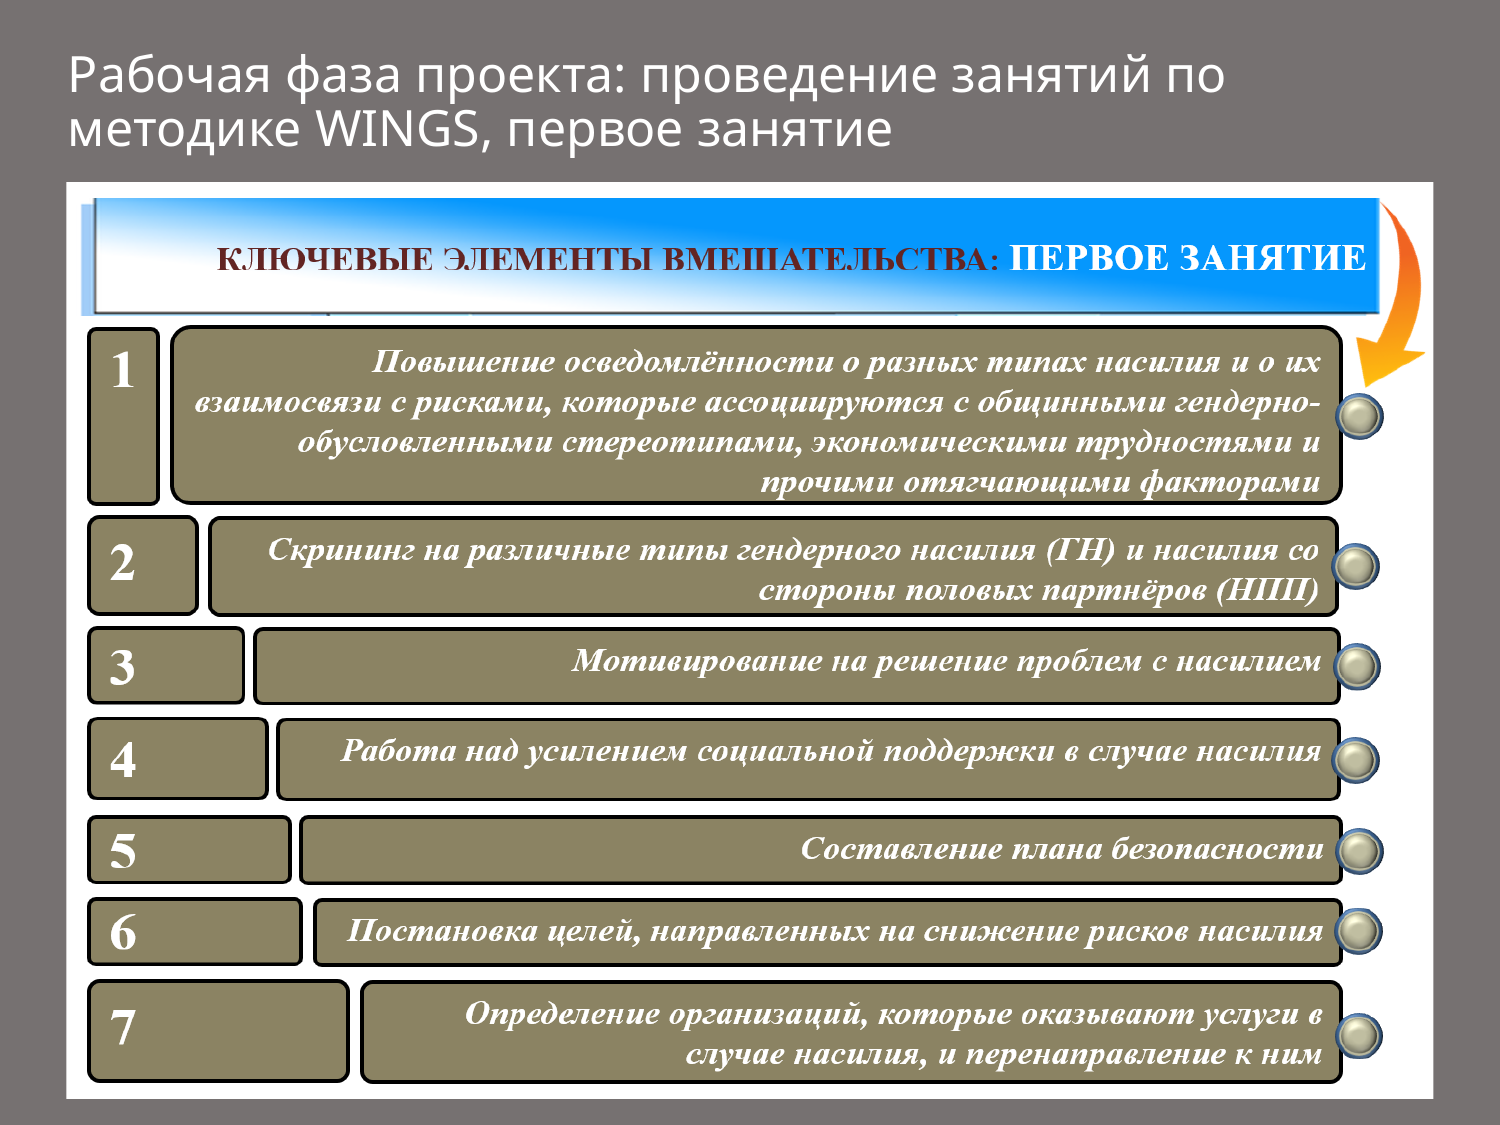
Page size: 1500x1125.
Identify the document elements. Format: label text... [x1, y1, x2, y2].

title Рабочая фаза проекта: проведение занятий по методике WINGS, первое занятие [52, 40, 1384, 167]
picture [66, 182, 1434, 1099]
